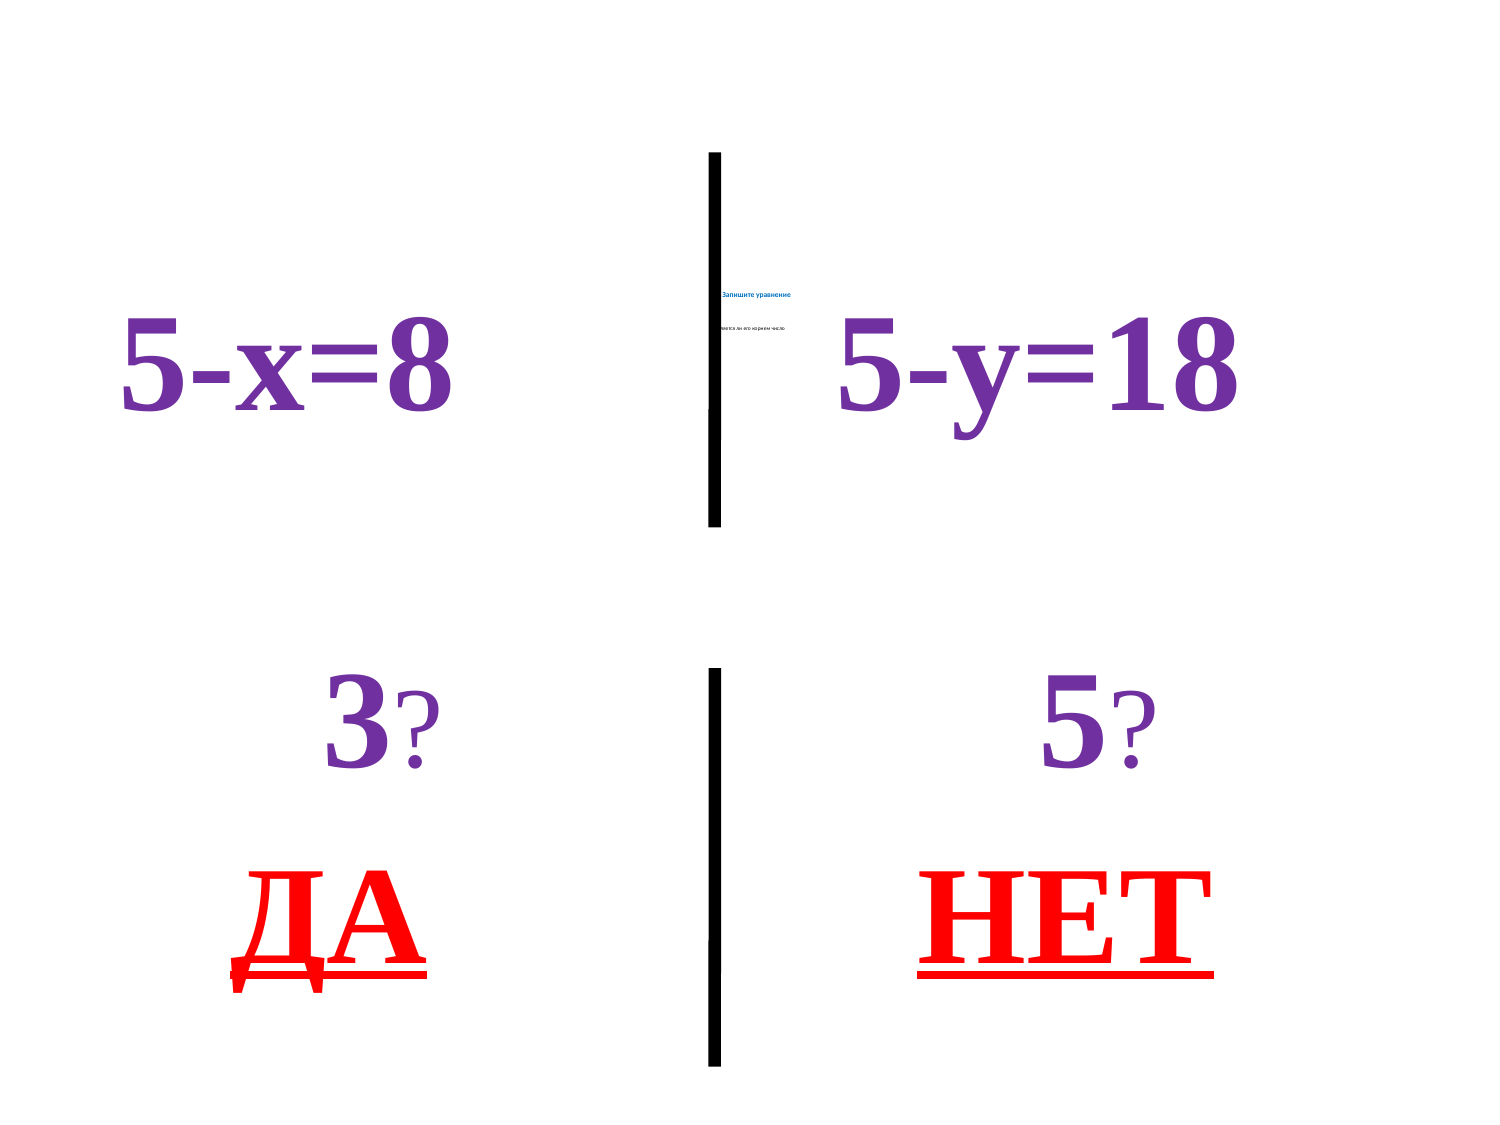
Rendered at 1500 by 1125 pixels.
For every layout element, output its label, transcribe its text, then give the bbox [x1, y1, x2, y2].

list 5-х=8 3? ДА [75, 262, 738, 1005]
list 5-у=18 5? НЕТ [762, 262, 1425, 1005]
title №2 Запишите уравнение Является ли его корнем число [738, 281, 762, 338]
